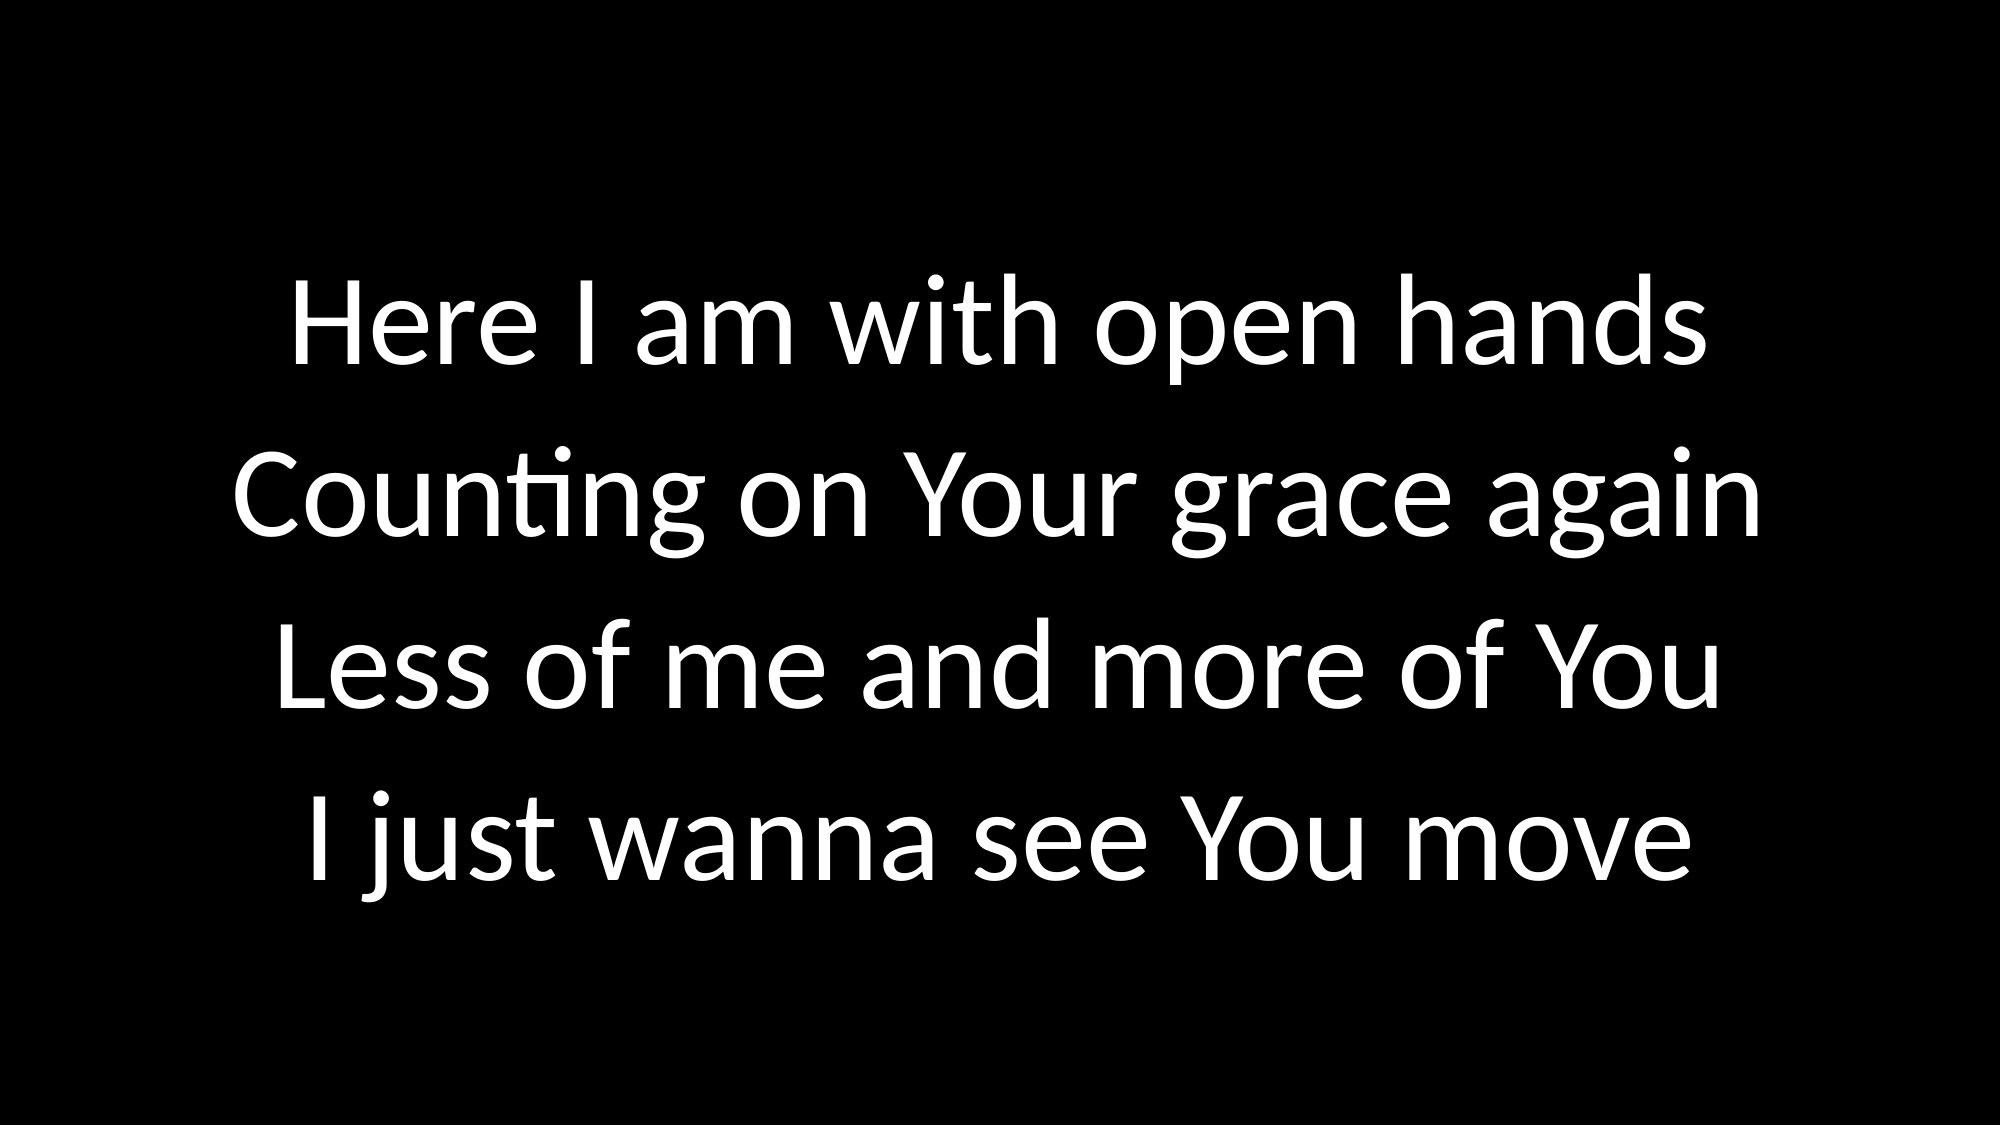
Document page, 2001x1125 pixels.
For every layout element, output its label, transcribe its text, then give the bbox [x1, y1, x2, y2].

title Here I am with open hands Counting on Your grace again Less of me and more of You I just wanna see You move [0, 0, 2000, 1125]
